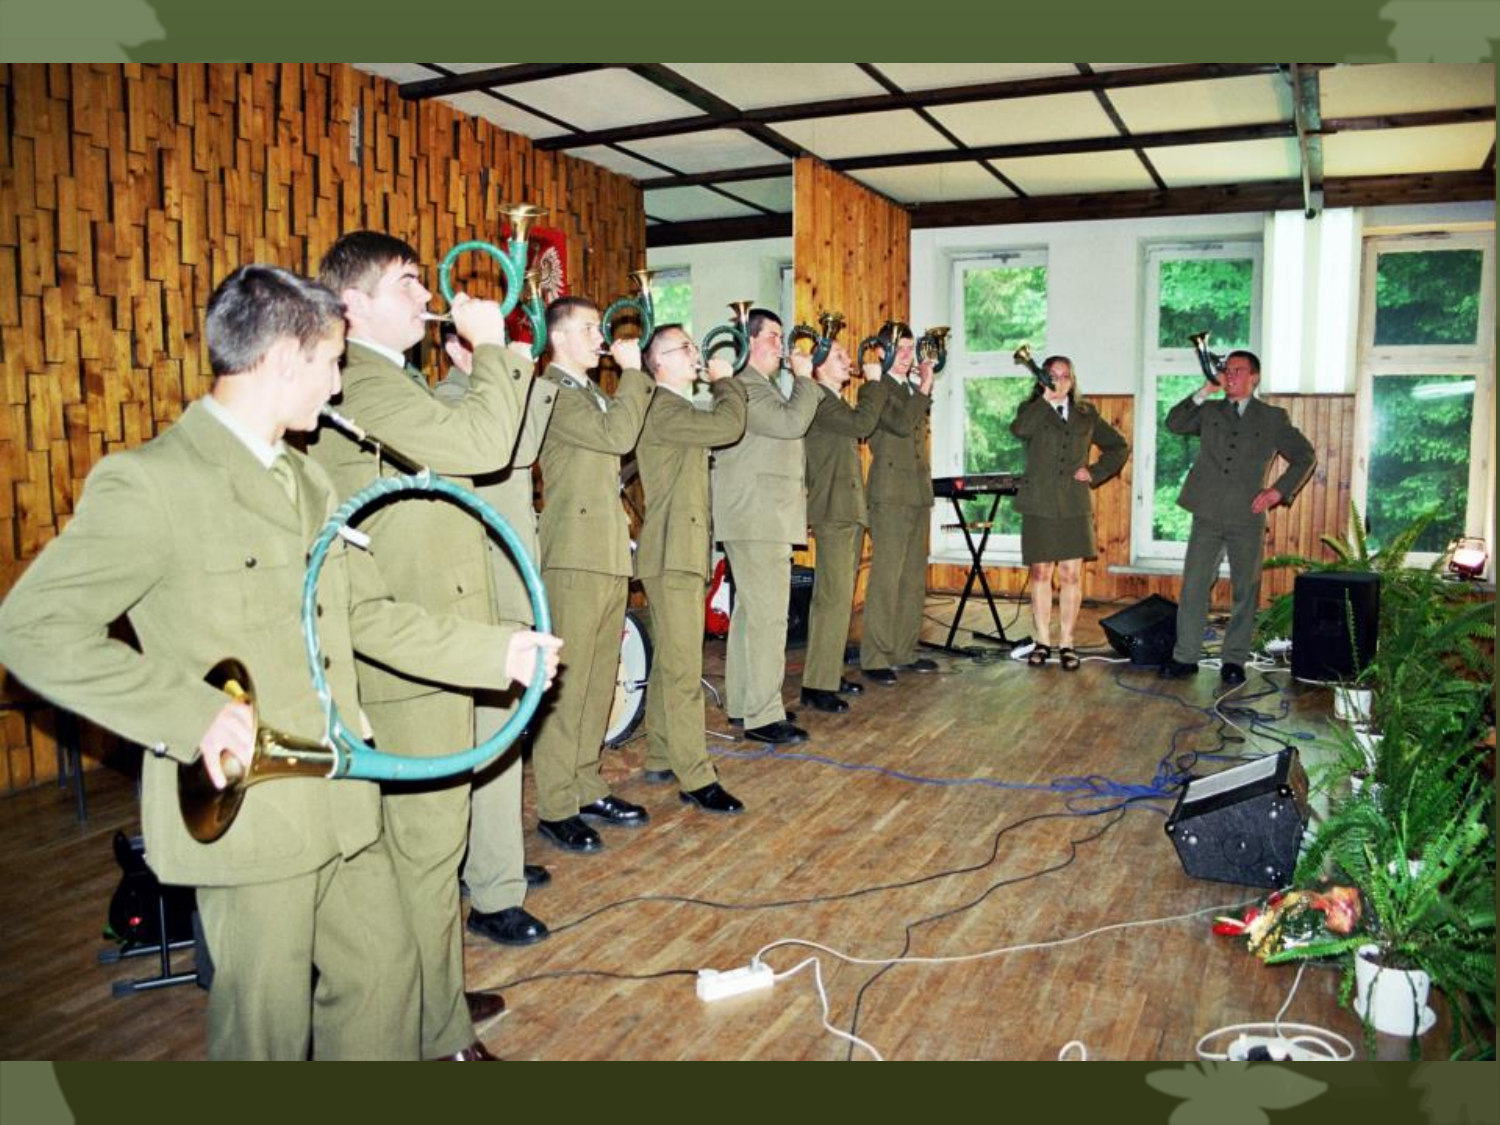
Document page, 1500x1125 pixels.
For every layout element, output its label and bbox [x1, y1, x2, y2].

picture [0, 63, 1496, 1062]
